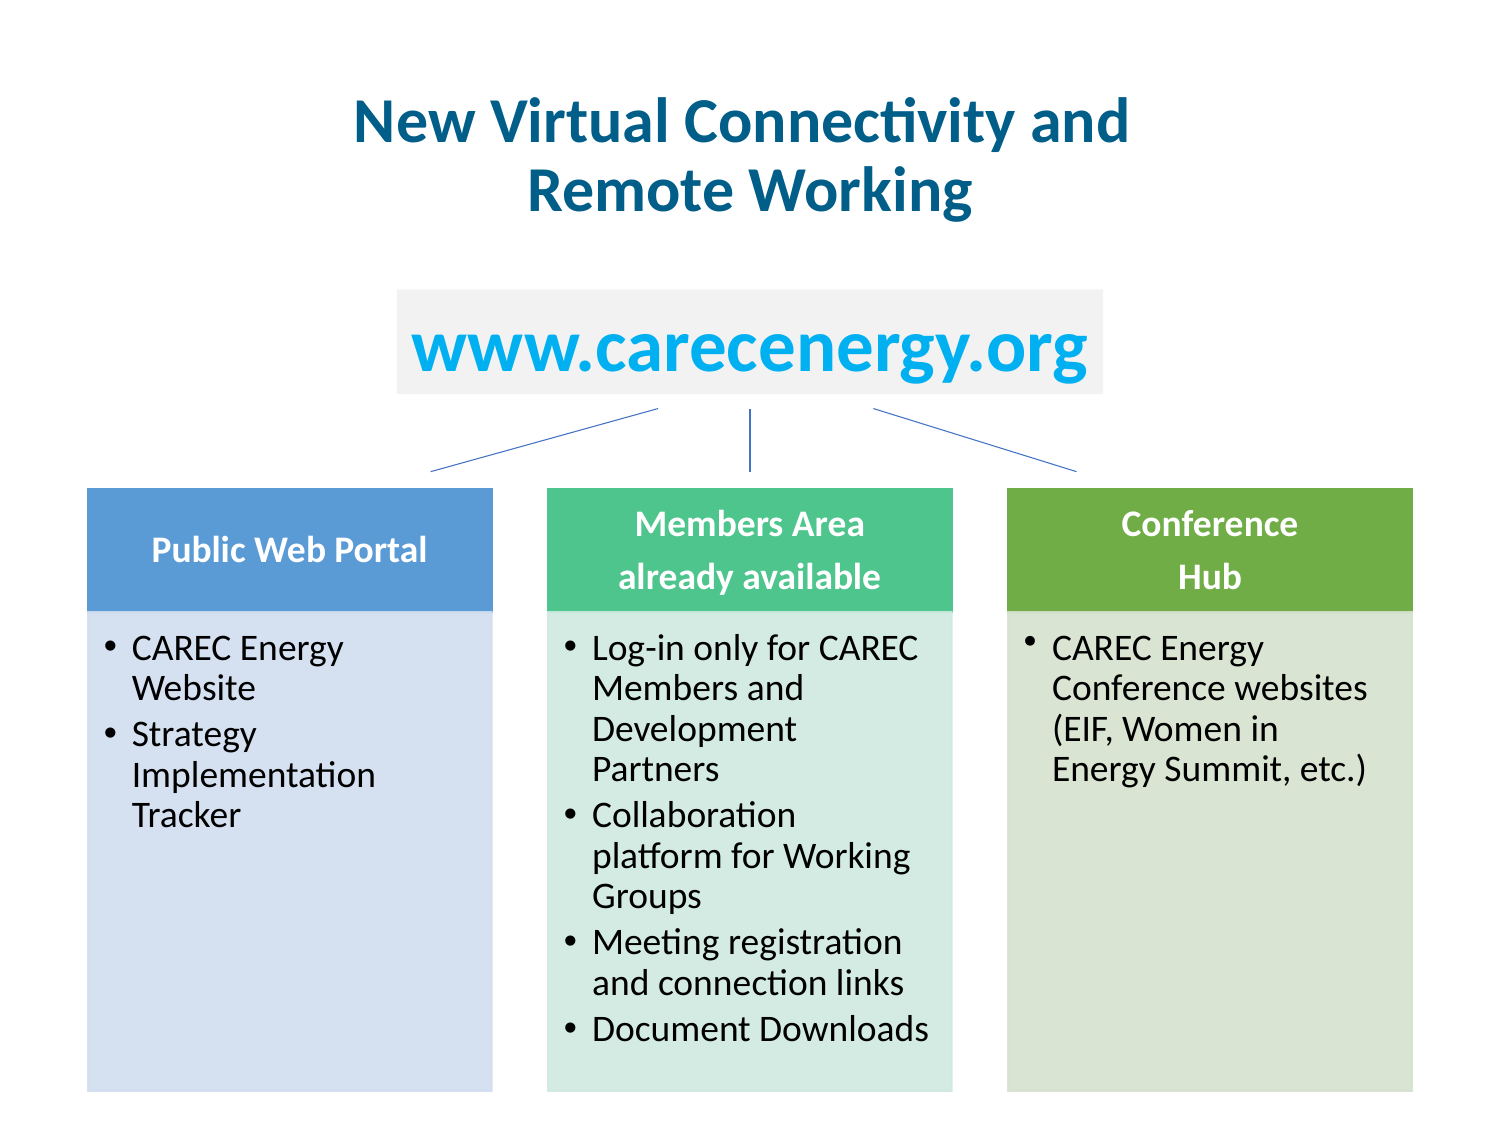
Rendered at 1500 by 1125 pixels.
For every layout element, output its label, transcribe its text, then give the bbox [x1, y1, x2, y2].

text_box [873, 408, 1077, 472]
text_box New Virtual Connectivity and Remote Working [52, 79, 1447, 233]
text_box www.carecenergy.org [396, 289, 1104, 395]
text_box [87, 474, 1413, 1106]
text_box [430, 408, 659, 472]
